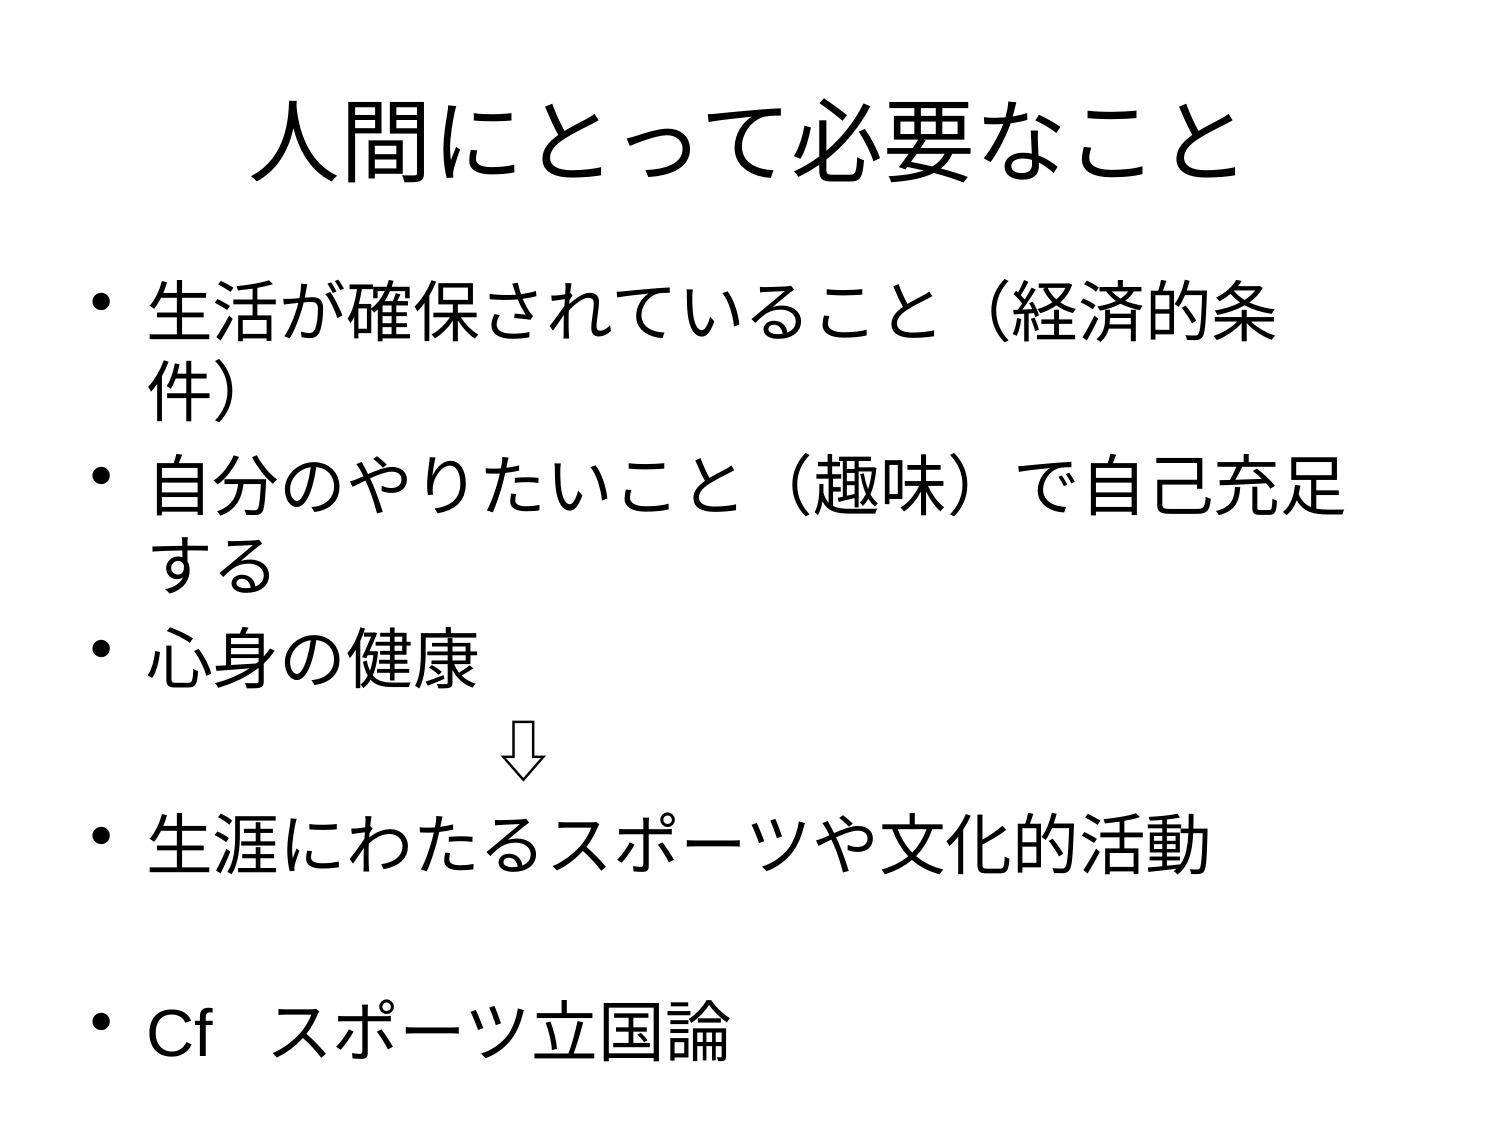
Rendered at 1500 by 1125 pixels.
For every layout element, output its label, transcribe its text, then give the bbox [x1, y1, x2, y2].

list 生活が確保されていること（経済的条件） 自分のやりたいこと（趣味）で自己充足する 心身の健康 ⇩ 生涯にわたるスポーツや文化的活動 Cf スポーツ立国論 [74, 262, 1426, 1006]
title 人間にとって必要なこと [74, 44, 1426, 233]
